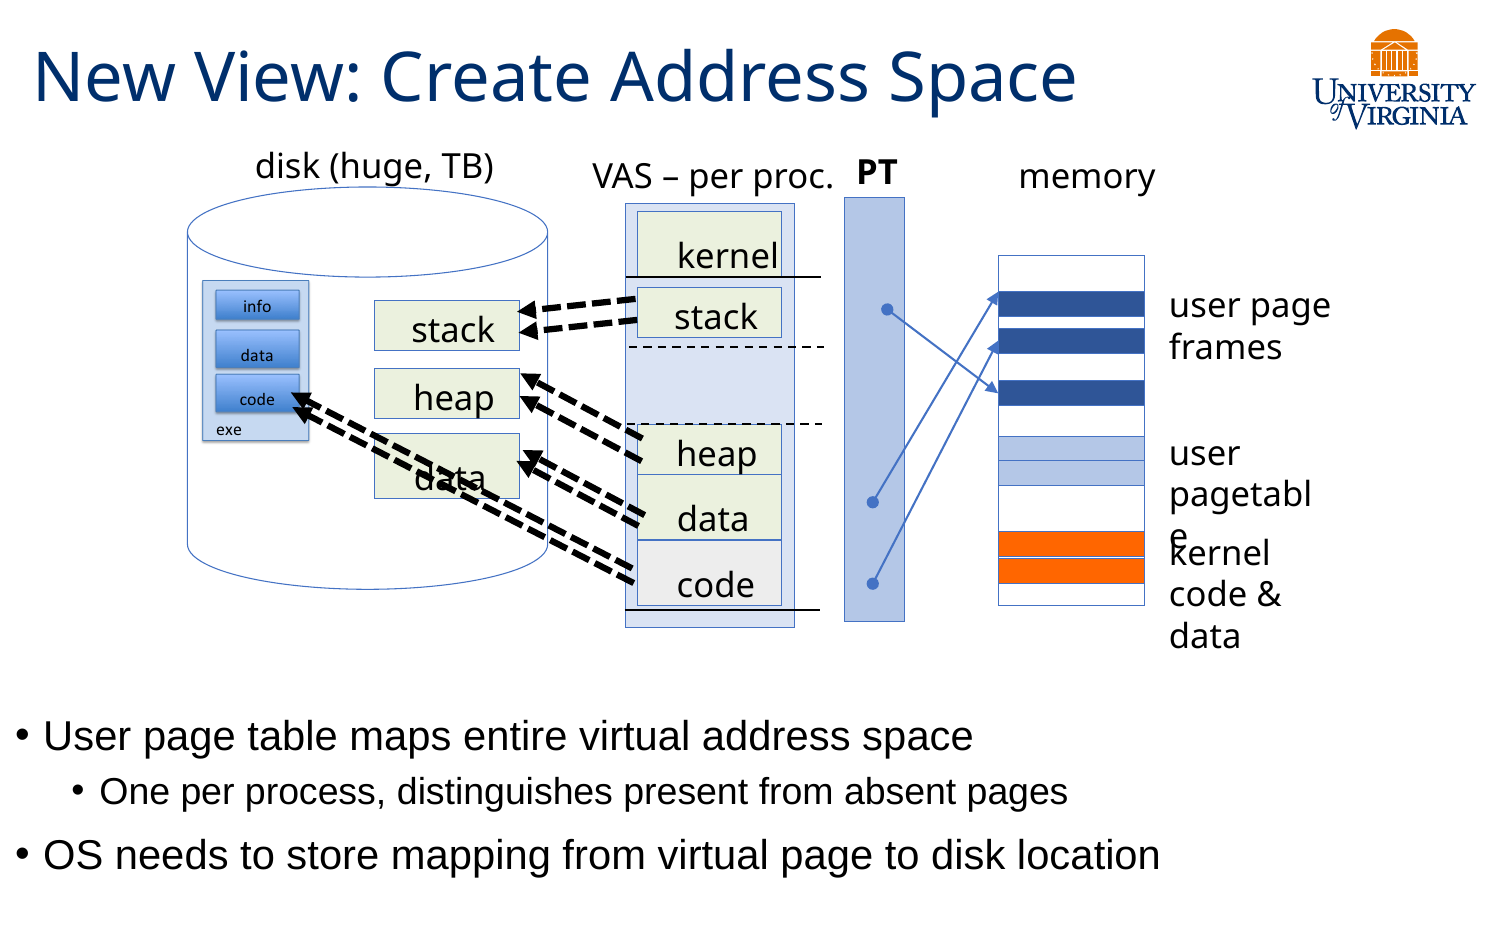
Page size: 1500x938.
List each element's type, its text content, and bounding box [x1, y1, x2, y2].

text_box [374, 300, 520, 358]
text_box [625, 204, 795, 276]
text_box [625, 611, 795, 628]
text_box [637, 277, 788, 284]
text_box VAS – per proc. [577, 146, 844, 204]
picture [199, 278, 313, 446]
text_box PT [841, 142, 913, 199]
text_box [770, 425, 795, 609]
text_box [844, 199, 905, 622]
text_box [642, 425, 782, 482]
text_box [520, 373, 643, 439]
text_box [374, 368, 520, 392]
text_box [998, 255, 1349, 665]
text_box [634, 516, 639, 526]
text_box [872, 291, 999, 503]
title New View: Create Address Space [17, 14, 1297, 145]
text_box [637, 482, 782, 547]
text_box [633, 395, 642, 449]
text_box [516, 298, 636, 312]
text_box [637, 547, 782, 606]
text_box memory [1003, 146, 1171, 204]
text_box disk (huge, TB) [240, 136, 509, 193]
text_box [637, 211, 788, 276]
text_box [872, 503, 999, 584]
text_box [625, 277, 795, 423]
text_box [518, 319, 638, 333]
text_box code [661, 555, 770, 609]
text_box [292, 407, 634, 584]
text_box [637, 287, 782, 345]
text_box [186, 193, 549, 590]
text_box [189, 193, 547, 276]
text_box [625, 528, 661, 609]
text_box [634, 449, 645, 516]
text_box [290, 392, 633, 569]
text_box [887, 309, 999, 394]
list User page table maps entire virtual address space One per process, distinguishes present from absent pages OS needs to store mapping from virtual page to disk location [0, 701, 1412, 918]
